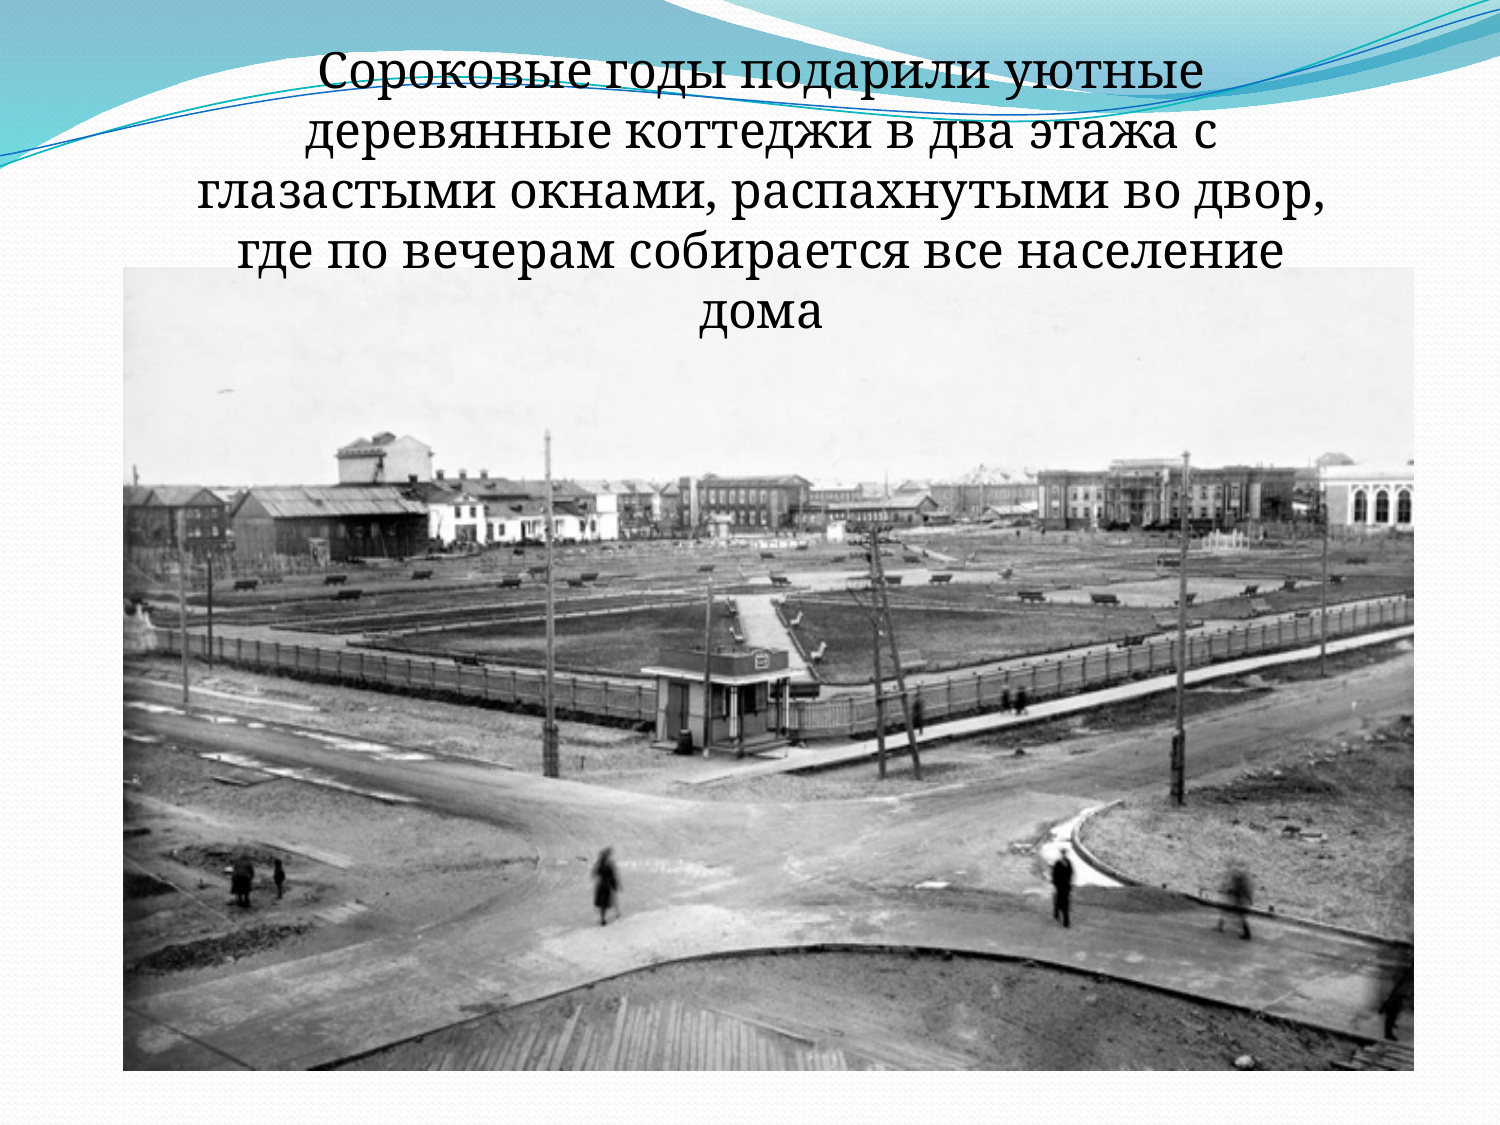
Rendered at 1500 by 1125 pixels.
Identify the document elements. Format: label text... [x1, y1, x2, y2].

text_box Сороковые годы подарили уютные деревянные коттеджи в два этажа с глазастыми окнами, распахнутыми во двор, где по вечерам собирается все население дома [171, 30, 1353, 266]
picture [123, 266, 1414, 1071]
